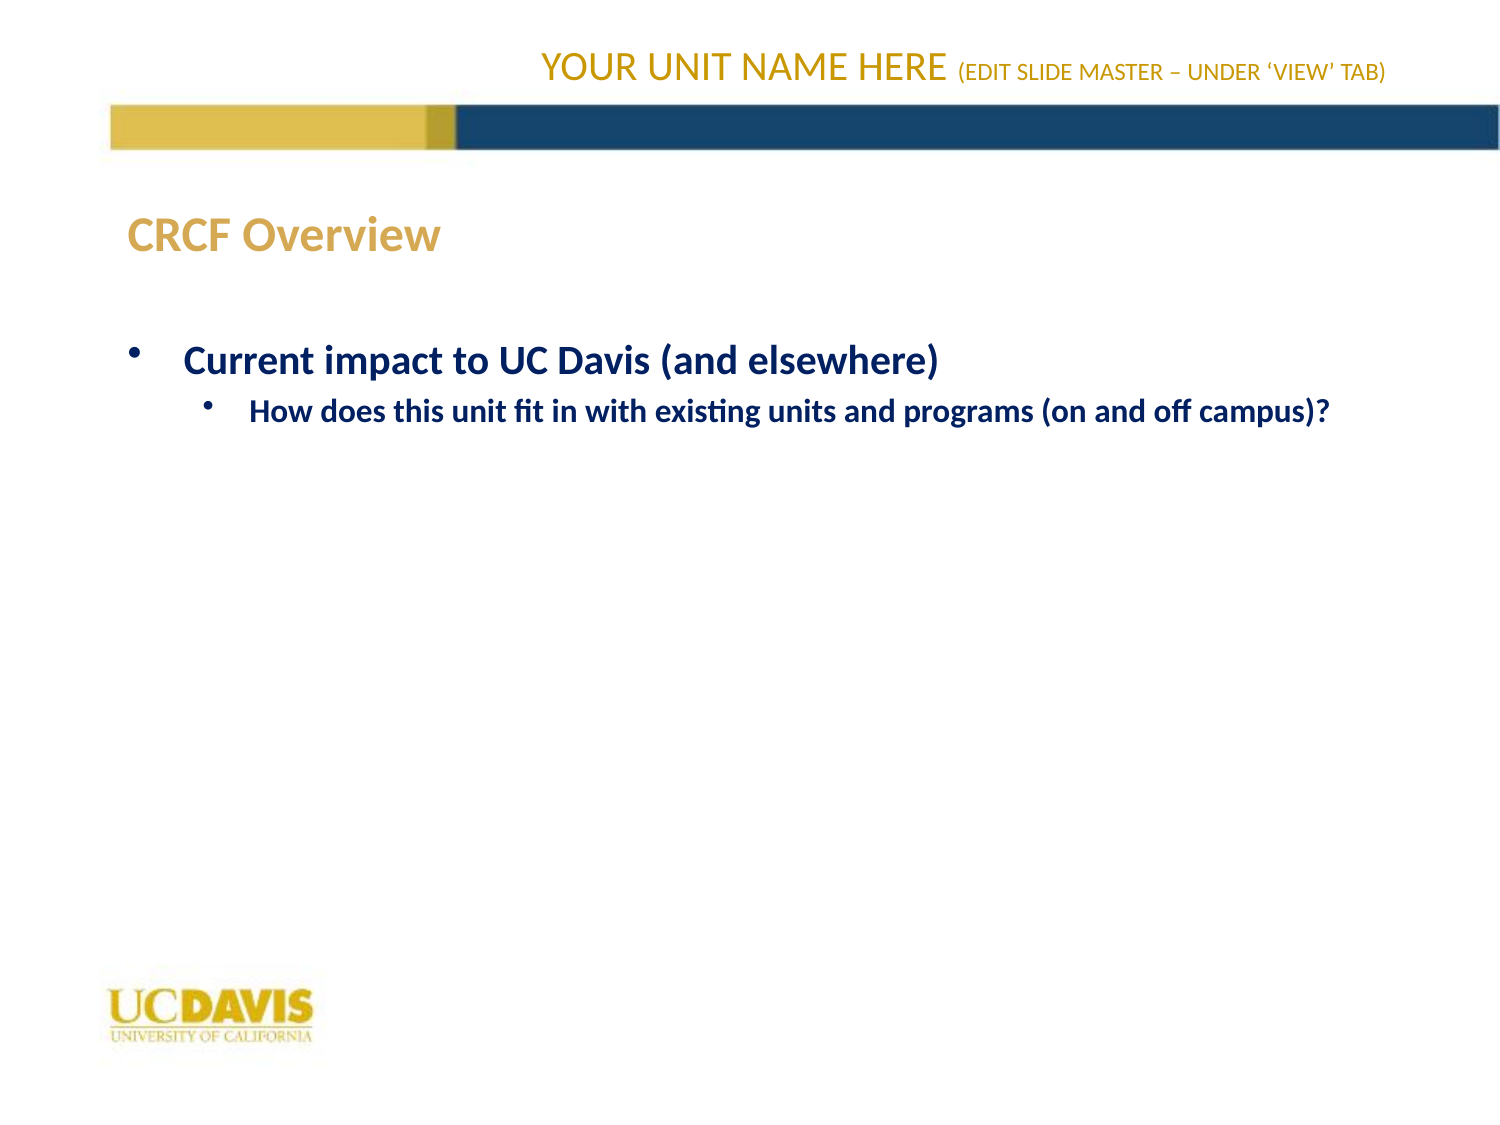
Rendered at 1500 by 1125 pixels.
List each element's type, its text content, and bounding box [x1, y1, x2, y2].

title CRCF Overview [112, 162, 1388, 301]
list Current impact to UC Davis (and elsewhere) How does this unit fit in with existing units and programs (on and off campus)? [112, 324, 1388, 1026]
picture [0, 41, 1500, 1125]
